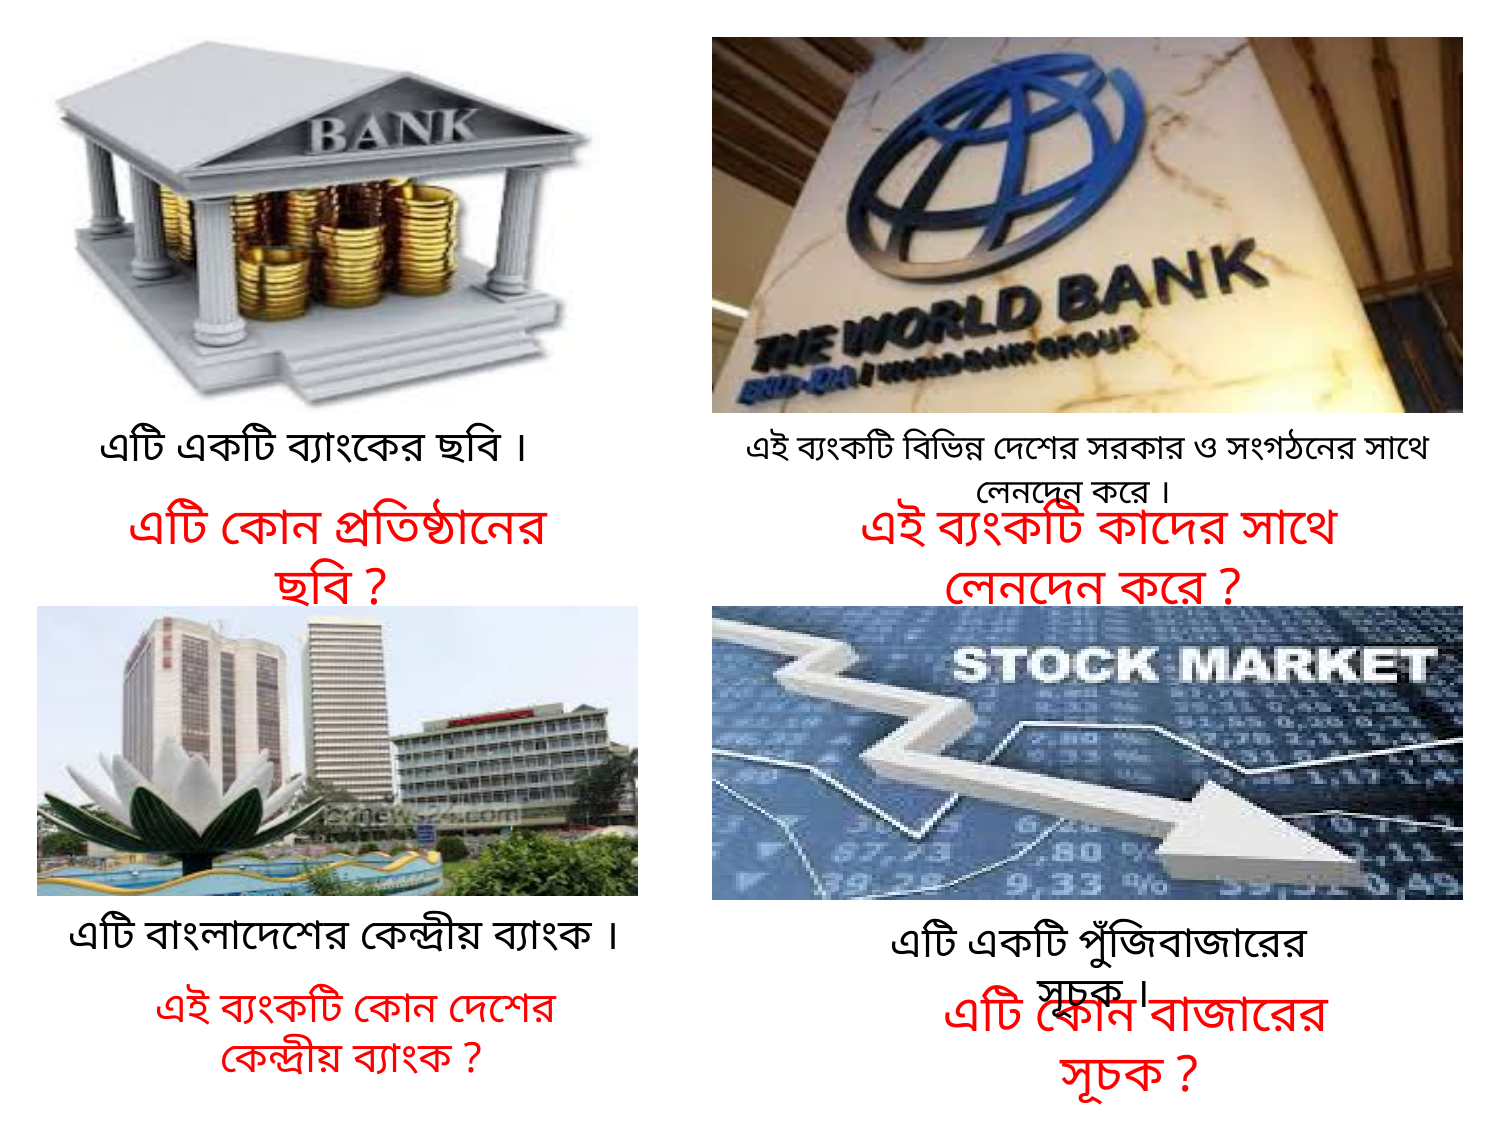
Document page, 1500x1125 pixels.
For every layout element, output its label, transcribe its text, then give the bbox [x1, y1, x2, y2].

picture [712, 37, 1463, 413]
text_box এই ব্যংকটি কোন দেশের কেন্দ্রীয় ব্যাংক ? [75, 973, 638, 1089]
text_box এই ব্যংকটি কাদের সাথে লেনদেন করে ? [761, 519, 1437, 604]
picture [712, 606, 1463, 901]
picture [37, 37, 601, 413]
text_box এটি বাংলাদেশের কেন্দ্রীয় ব্যাংক । [49, 900, 650, 965]
text_box এটি কোন বাজারের সূচক ? [873, 973, 1399, 1109]
text_box এটি একটি পুঁজিবাজারের সূচক । [855, 908, 1343, 1023]
picture [37, 606, 638, 897]
text_box এটি একটি ব্যাংকের ছবি । [75, 422, 563, 478]
text_box এই ব্যংকটি বিভিন্ন দেশের সরকার ও সংগঠনের সাথে লেনদেন করে । [712, 420, 1463, 519]
text_box এটি কোন প্রতিষ্ঠানের ছবি ? [74, 487, 600, 604]
